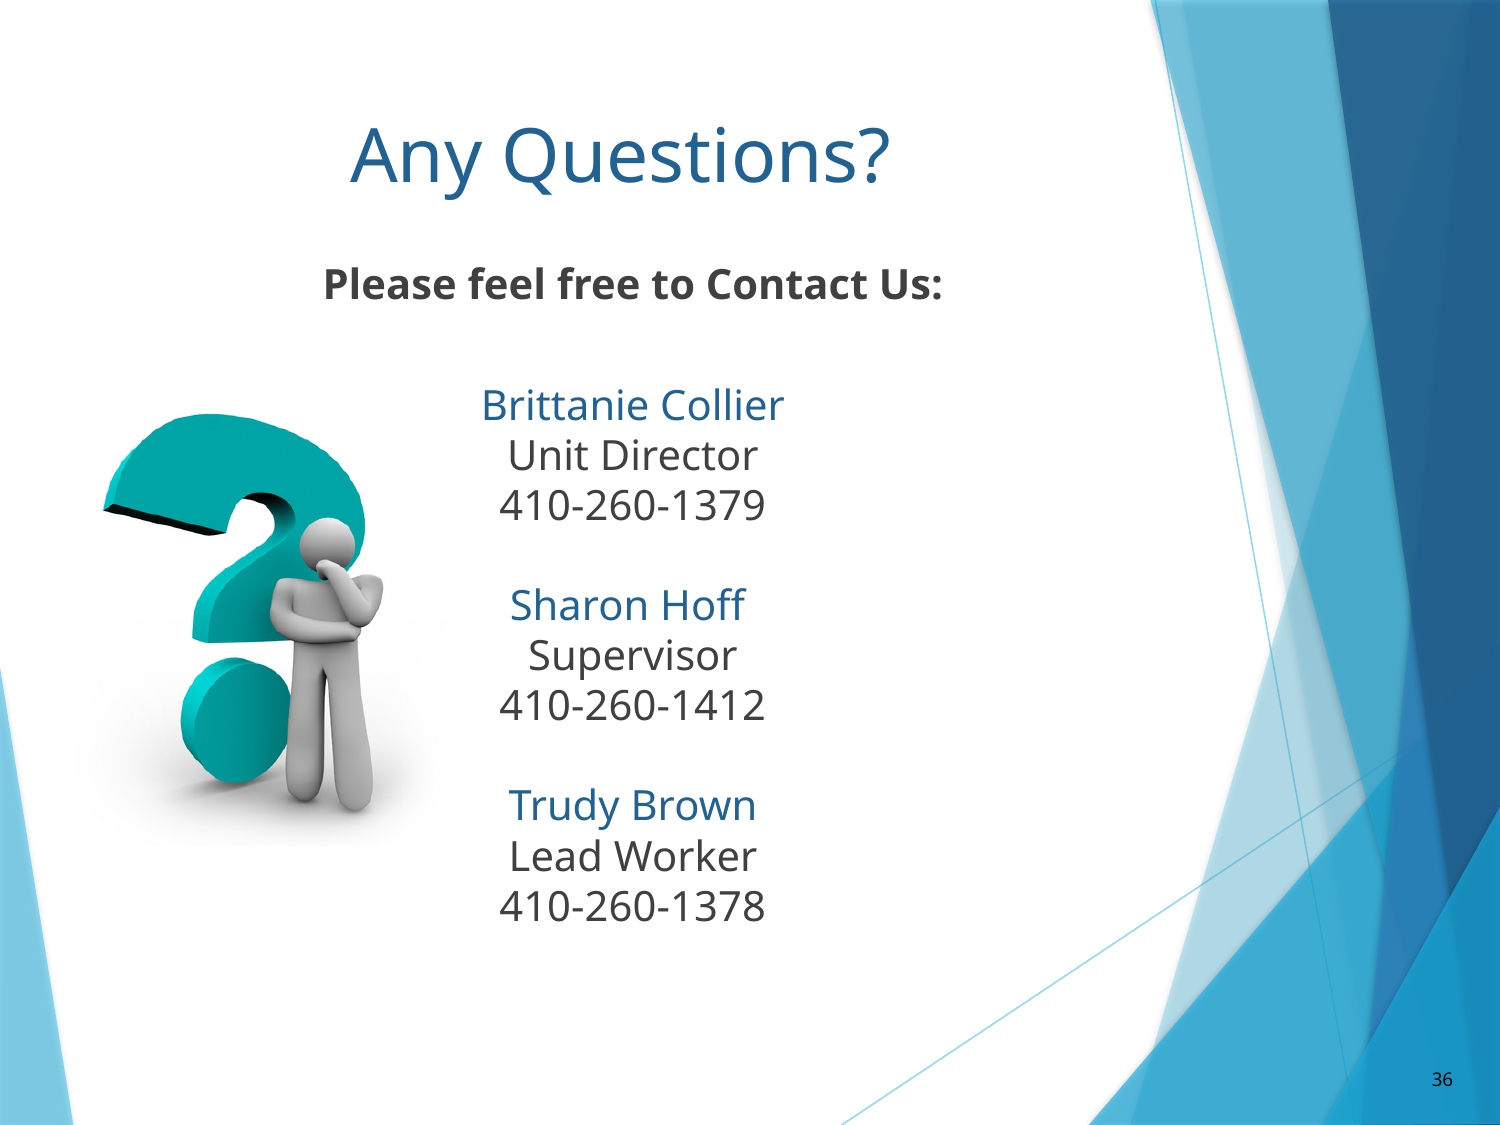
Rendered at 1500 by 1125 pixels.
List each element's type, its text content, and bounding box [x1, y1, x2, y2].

list Please feel free to Contact Us: Brittanie Collier Unit Director 410-260-1379 Sharon Hoff Supervisor 410-260-1412 Trudy Brown Lead Worker 410-260-1378 [211, 249, 1037, 1003]
picture [36, 407, 476, 846]
slide_number 36 [1384, 1050, 1469, 1110]
title Any Questions? [99, 99, 1142, 317]
